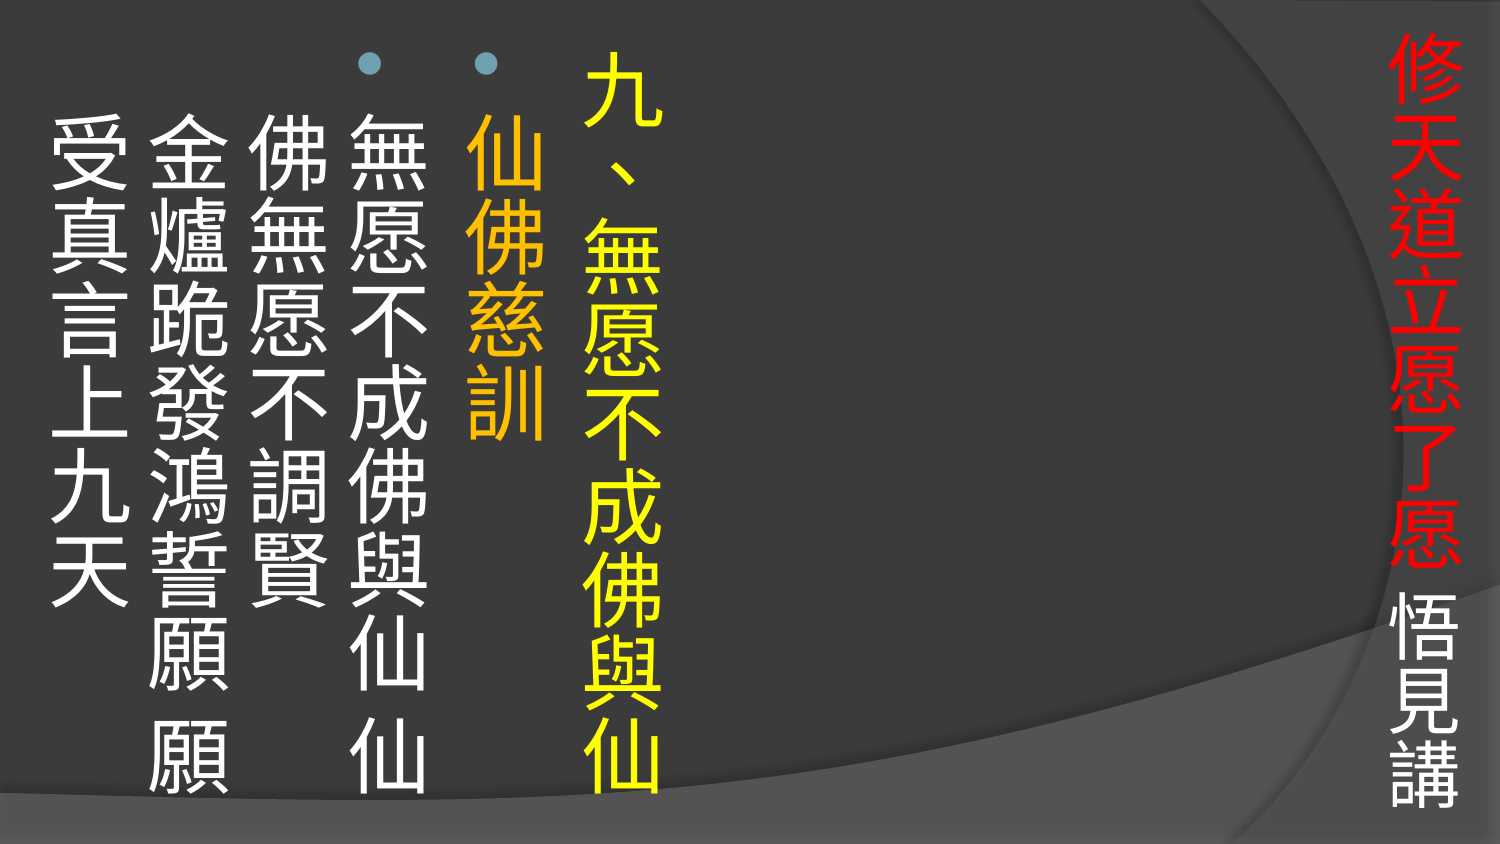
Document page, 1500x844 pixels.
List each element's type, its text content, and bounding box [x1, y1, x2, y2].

title 修天道立愿了愿 悟見講 [1364, 21, 1483, 820]
list 九、無愿不成佛與仙 仙佛慈訓 無愿不成佛與仙 仙佛無愿不調賢 金爐跪發鴻誓願 願受真言上九天 [29, 27, 1365, 820]
